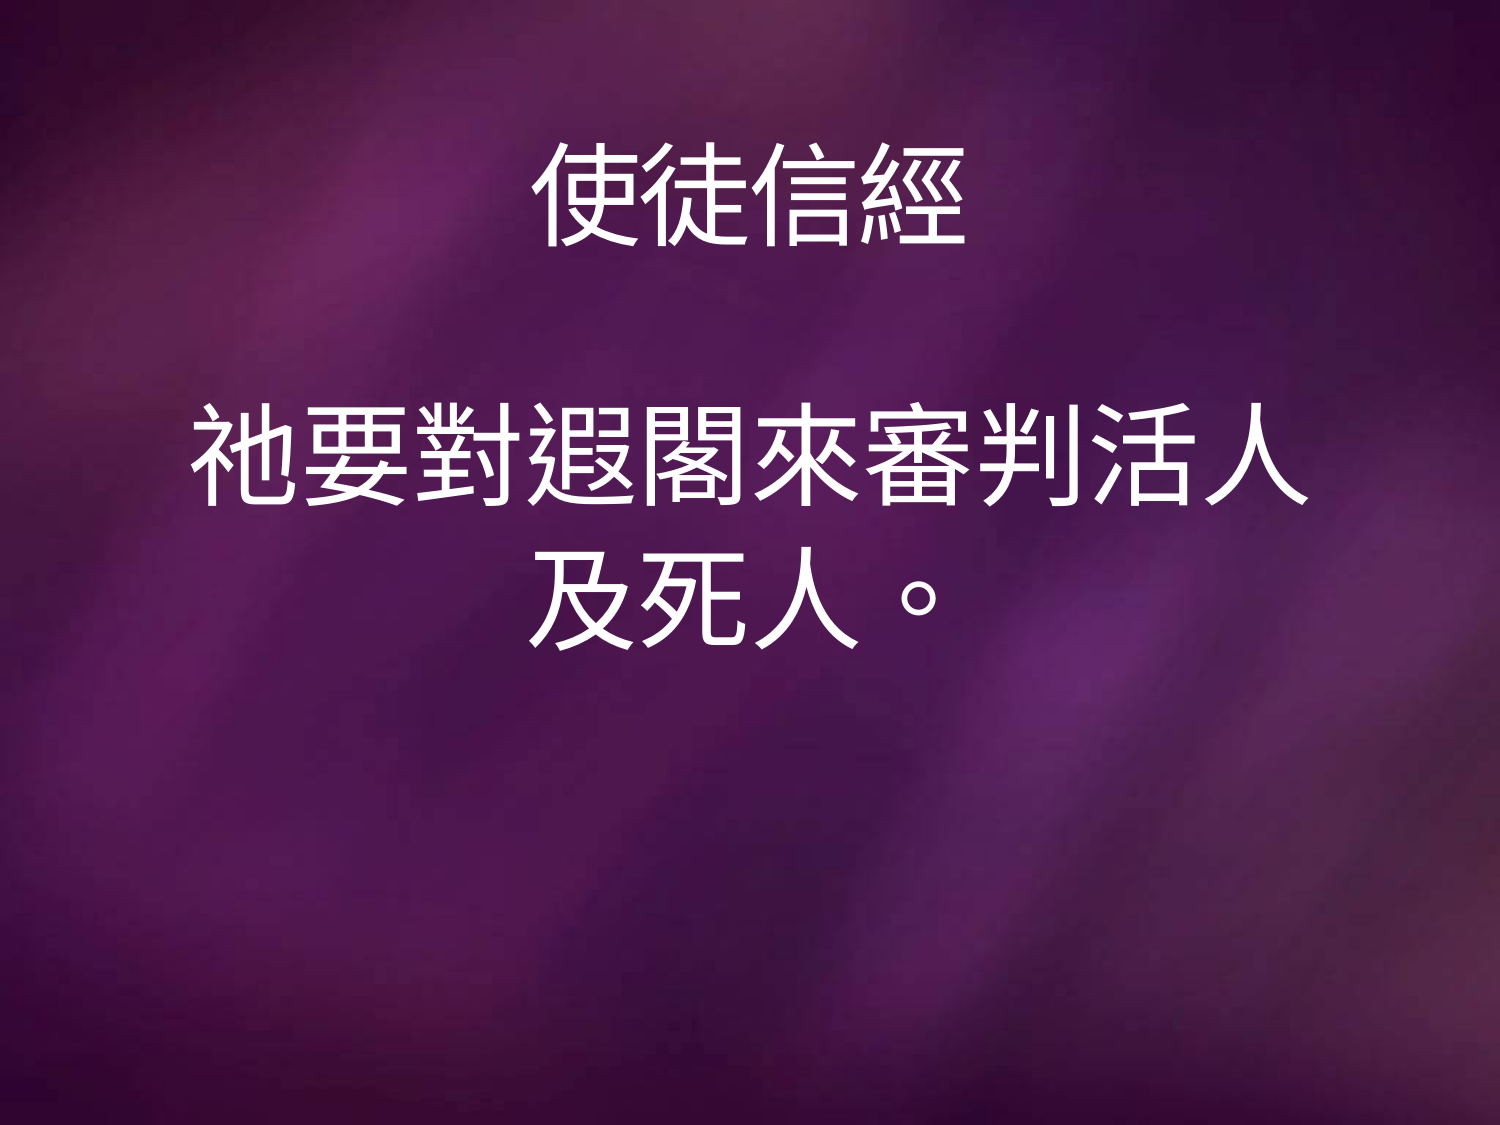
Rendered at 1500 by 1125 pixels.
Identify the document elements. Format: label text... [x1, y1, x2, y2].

picture [0, 0, 1500, 1125]
title 使徒信經 [62, 139, 1438, 263]
list 祂要對遐閣來審判活人 及死人。 [62, 399, 1438, 673]
